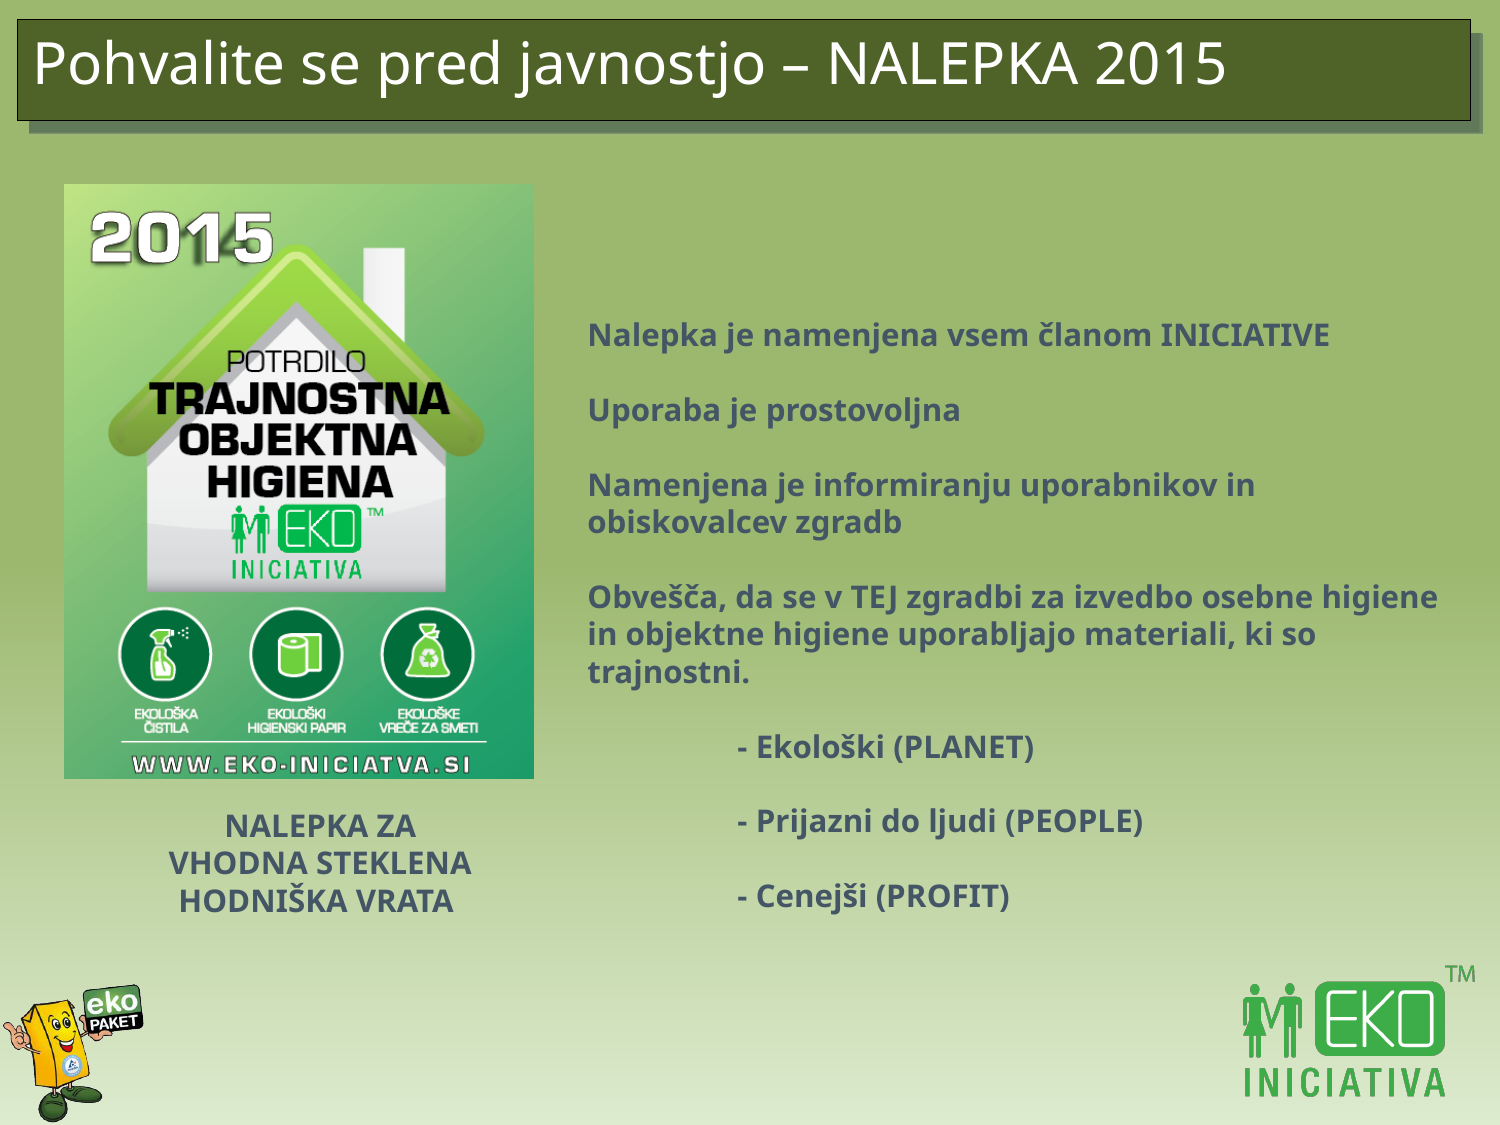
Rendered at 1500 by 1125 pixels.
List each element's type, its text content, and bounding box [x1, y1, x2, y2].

picture [0, 981, 149, 1125]
title Pohvalite se pred javnostjo – NALEPKA 2015 [17, 19, 1471, 121]
picture [1234, 964, 1475, 1125]
text_box Nalepka je namenjena vsem članom INICIATIVE Uporaba je prostovoljna Namenjena je informiranju uporabnikov in obiskovalcev zgradb Obvešča, da se v TEJ zgradbi za izvedbo osebne higiene in objektne higiene uporabljajo materiali, ki so trajnostni. - Ekološki (PLANET) - Prijazni do ljudi (PEOPLE) - Cenejši (PROFIT) [572, 307, 1459, 922]
picture [64, 184, 535, 779]
text_box NALEPKA ZA VHODNA STEKLENA HODNIŠKA VRATA [147, 798, 494, 926]
